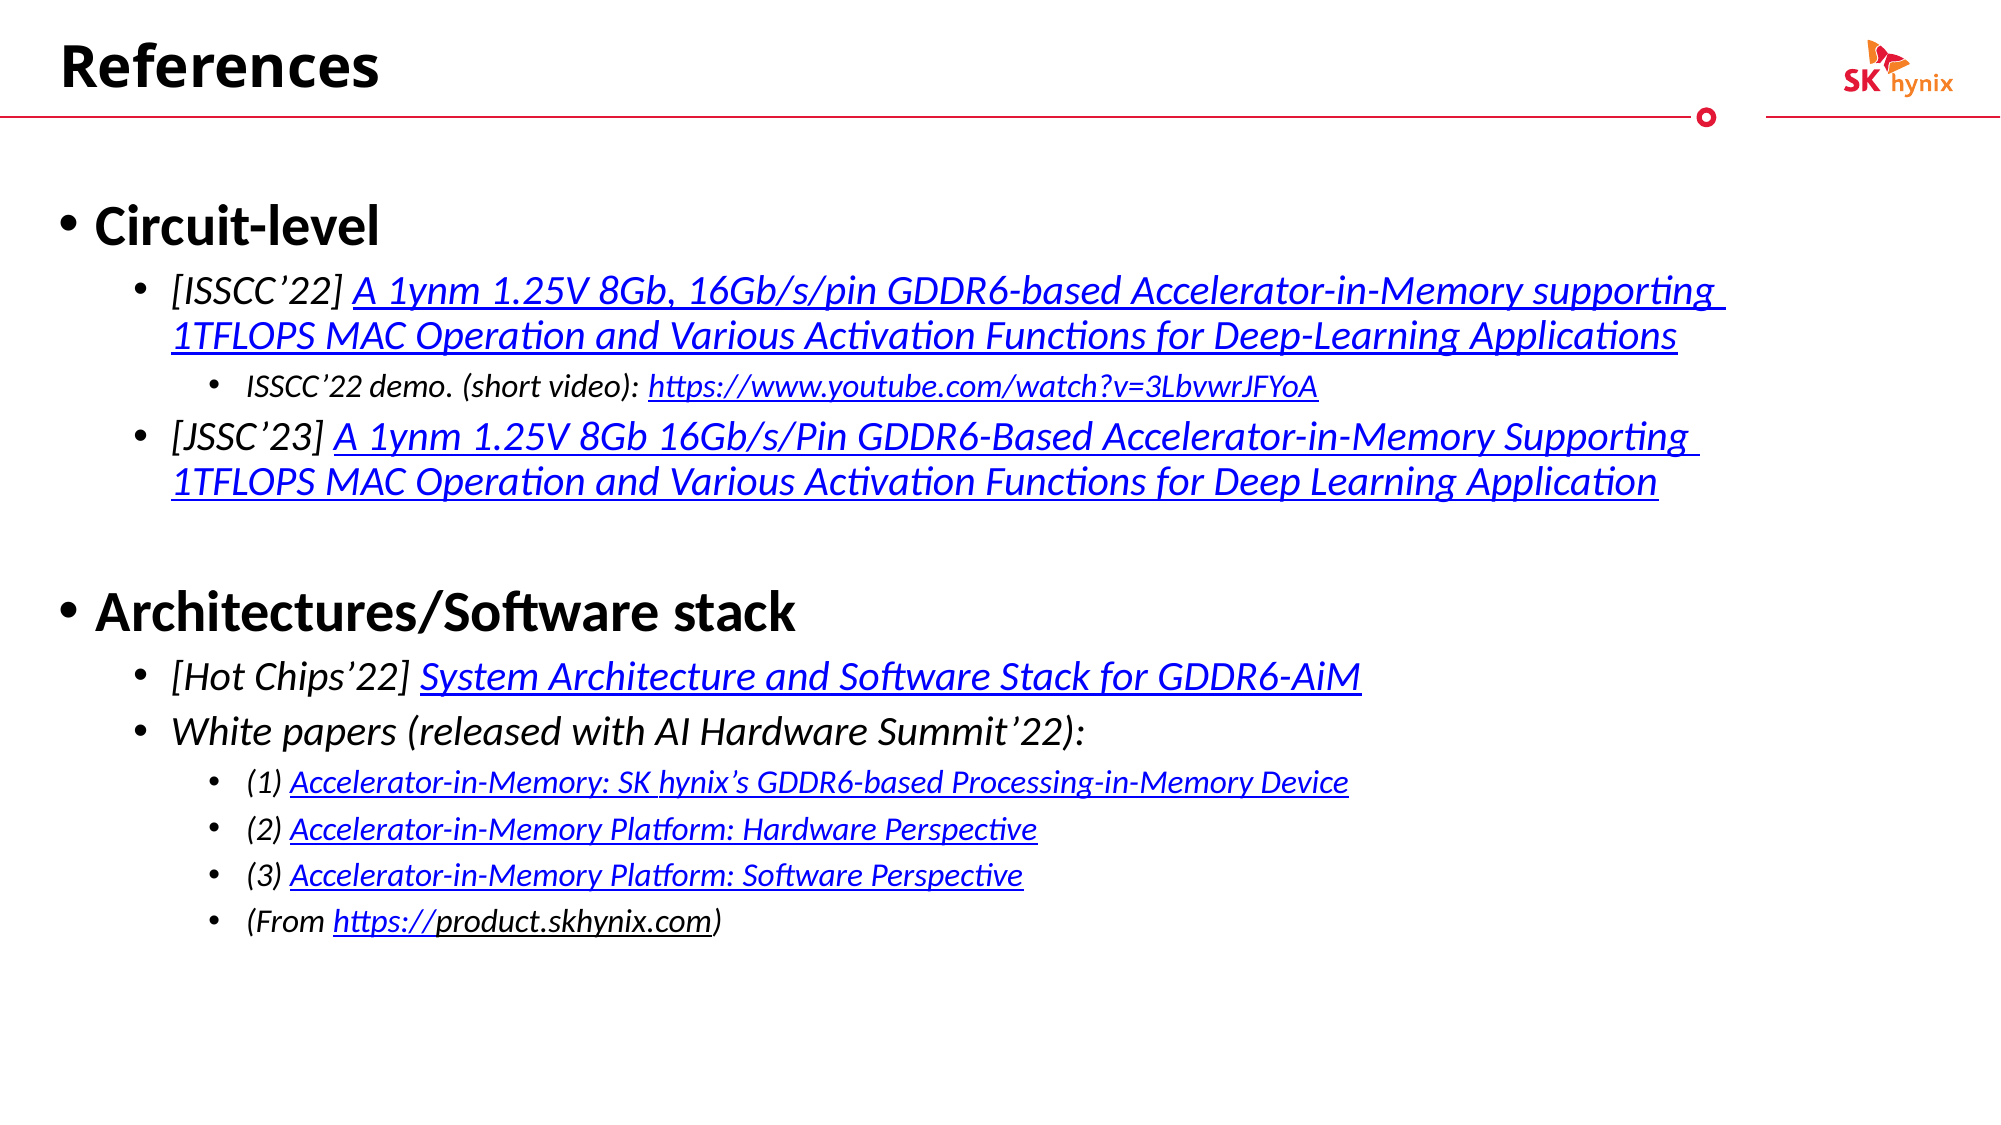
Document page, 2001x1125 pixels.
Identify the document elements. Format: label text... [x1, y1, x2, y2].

text_box Circuit-level [ISSCC’22] A 1ynm 1.25V 8Gb, 16Gb/s/pin GDDR6-based Accelerator-in-Memory supporting 1TFLOPS MAC Operation and Various Activation Functions for Deep-Learning Applications ISSCC’22 demo. (short video): https://www.youtube.com/watch?v=3LbvwrJFYoA [JSSC’23] A 1ynm 1.25V 8Gb 16Gb/s/Pin GDDR6-Based Accelerator-in-Memory Supporting 1TFLOPS MAC Operation and Various Activation Functions for Deep Learning Application Architectures/Software stack [Hot Chips’22] System Architecture and Software Stack for GDDR6-AiM White papers (released with AI Hardware Summit’22): (1) Accelerator-in-Memory: SK hynix’s GDDR6-based Processing-in-Memory Device (2) Accelerator-in-Memory Platform: Hardware Perspective (3) Accelerator-in-Memory Platform: Software Perspective (From https://product.skhynix.com) [43, 187, 1945, 980]
text_box References [44, 19, 1643, 118]
